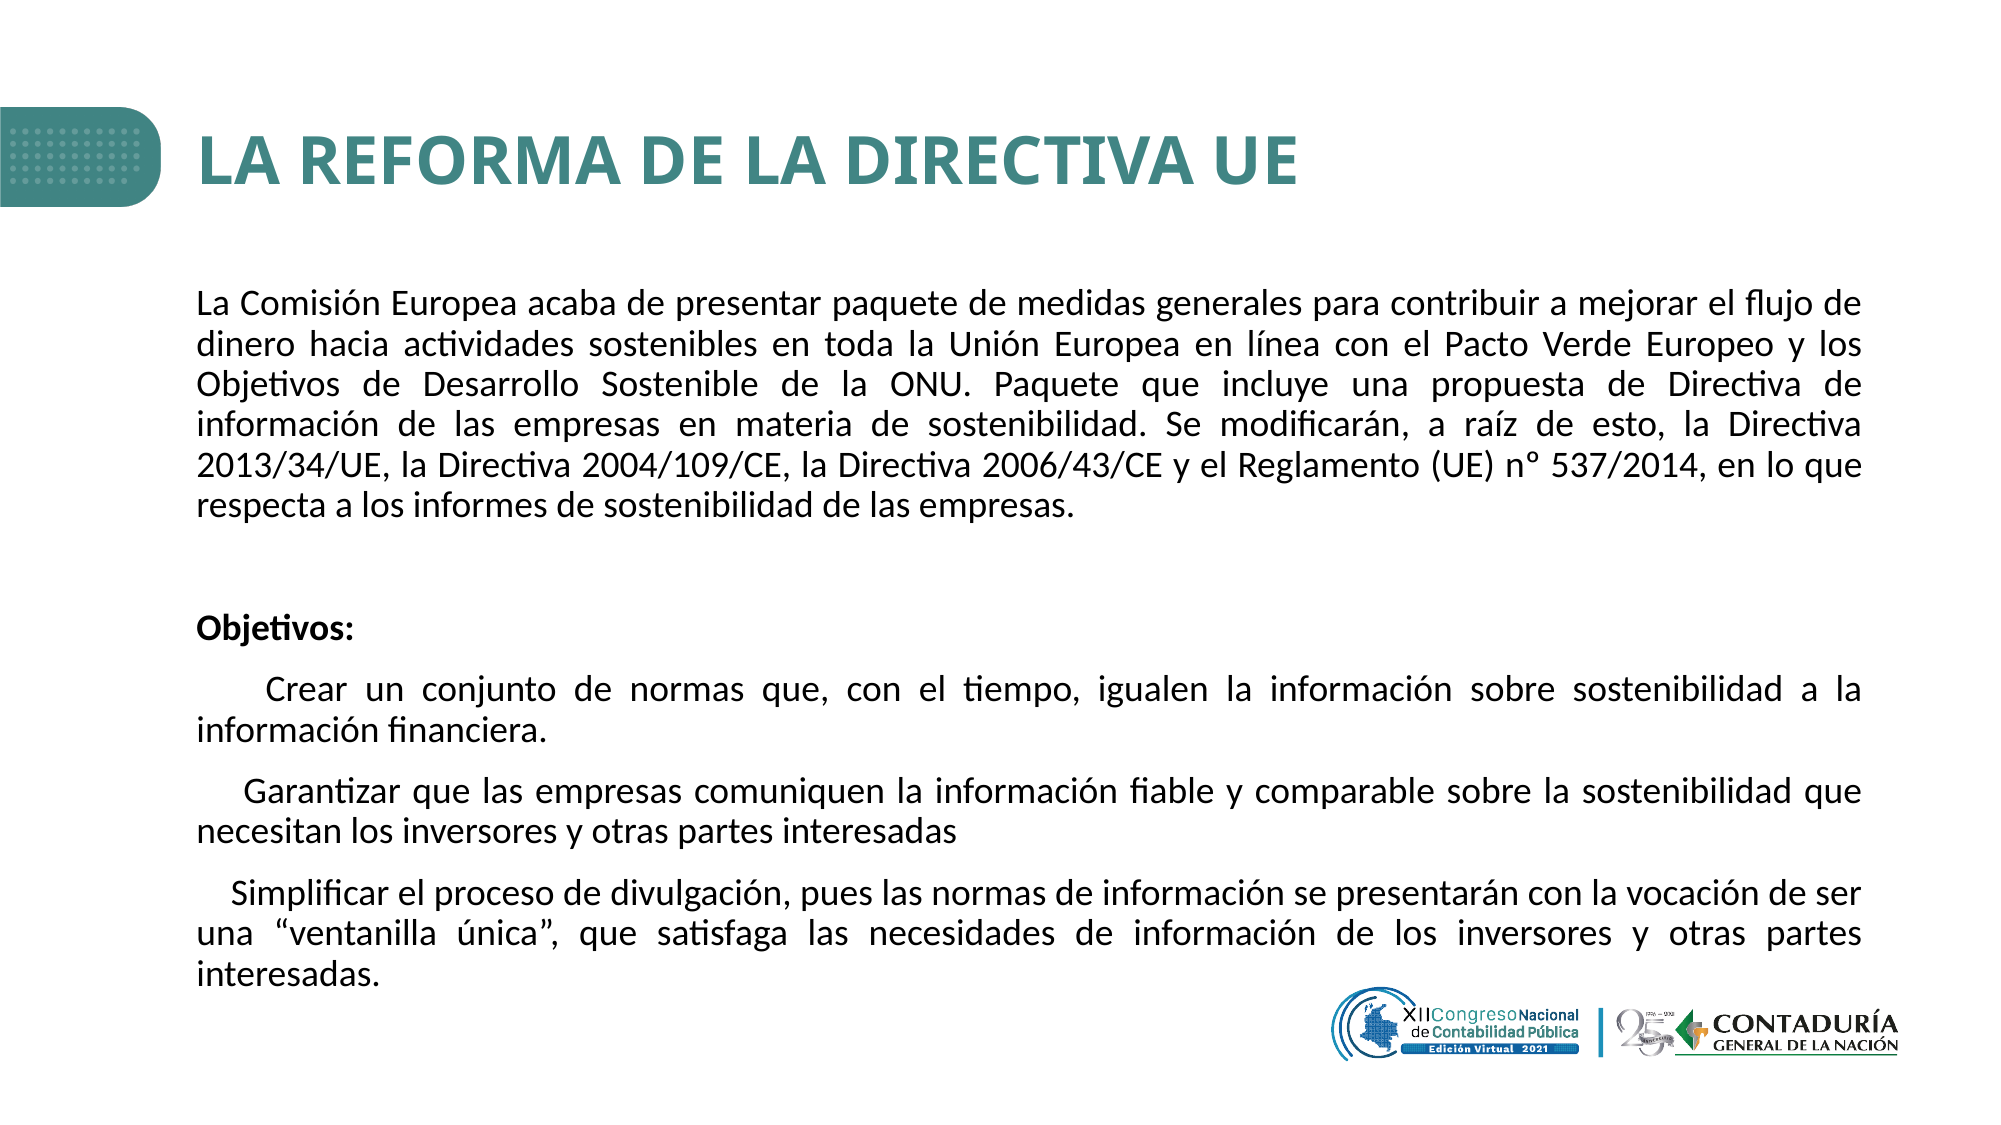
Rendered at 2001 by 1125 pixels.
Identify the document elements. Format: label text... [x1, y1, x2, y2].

picture [1308, 889, 1936, 1125]
title LA REFORMA DE LA DIRECTIVA UE [181, 107, 1880, 207]
picture [0, 107, 161, 207]
list La Comisión Europea acaba de presentar paquete de medidas generales para contribuir a mejorar el flujo de dinero hacia actividades sostenibles en toda la Unión Europea en línea con el Pacto Verde Europeo y los Objetivos de Desarrollo Sostenible de la ONU. Paquete que incluye una propuesta de Directiva de información de las empresas en materia de sostenibilidad. Se modificarán, a raíz de esto, la Directiva 2013/34/UE, la Directiva 2004/109/CE, la Directiva 2006/43/CE y el Reglamento (UE) nº 537/2014, en lo que respecta a los informes de sostenibilidad de las empresas. Objetivos: Crear un conjunto de normas que, con el tiempo, igualen la información sobre sostenibilidad a la información financiera. Garantizar que las empresas comuniquen la información fiable y comparable sobre la sostenibilidad que necesitan los inversores y otras partes interesadas Simplificar el proceso de divulgación, pues las normas de información se presentarán con la vocación de ser una “ventanilla única”, que satisfaga las necesidades de información de los inversores y otras partes interesadas. [181, 275, 1880, 1065]
